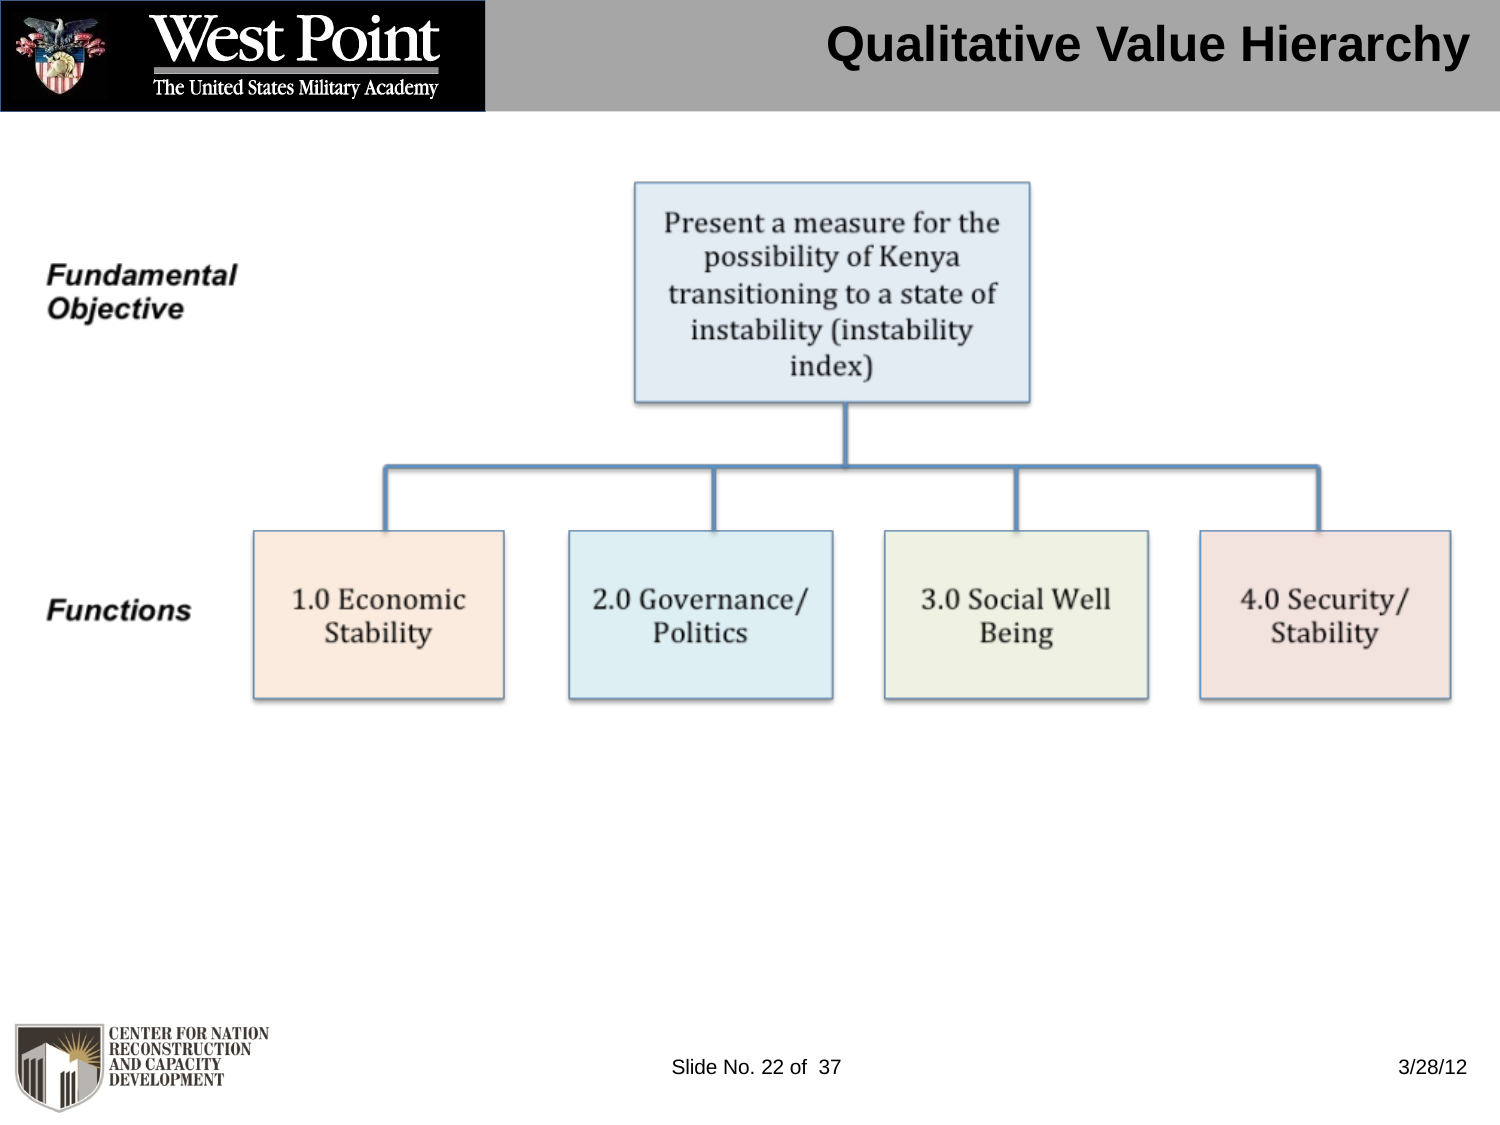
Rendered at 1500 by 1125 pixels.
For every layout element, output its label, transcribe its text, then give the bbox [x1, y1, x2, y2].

picture [0, 1004, 280, 1125]
picture [12, 12, 108, 100]
picture [149, 15, 440, 99]
title Qualitative Value Hierarchy [488, 3, 1500, 117]
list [30, 180, 1456, 710]
